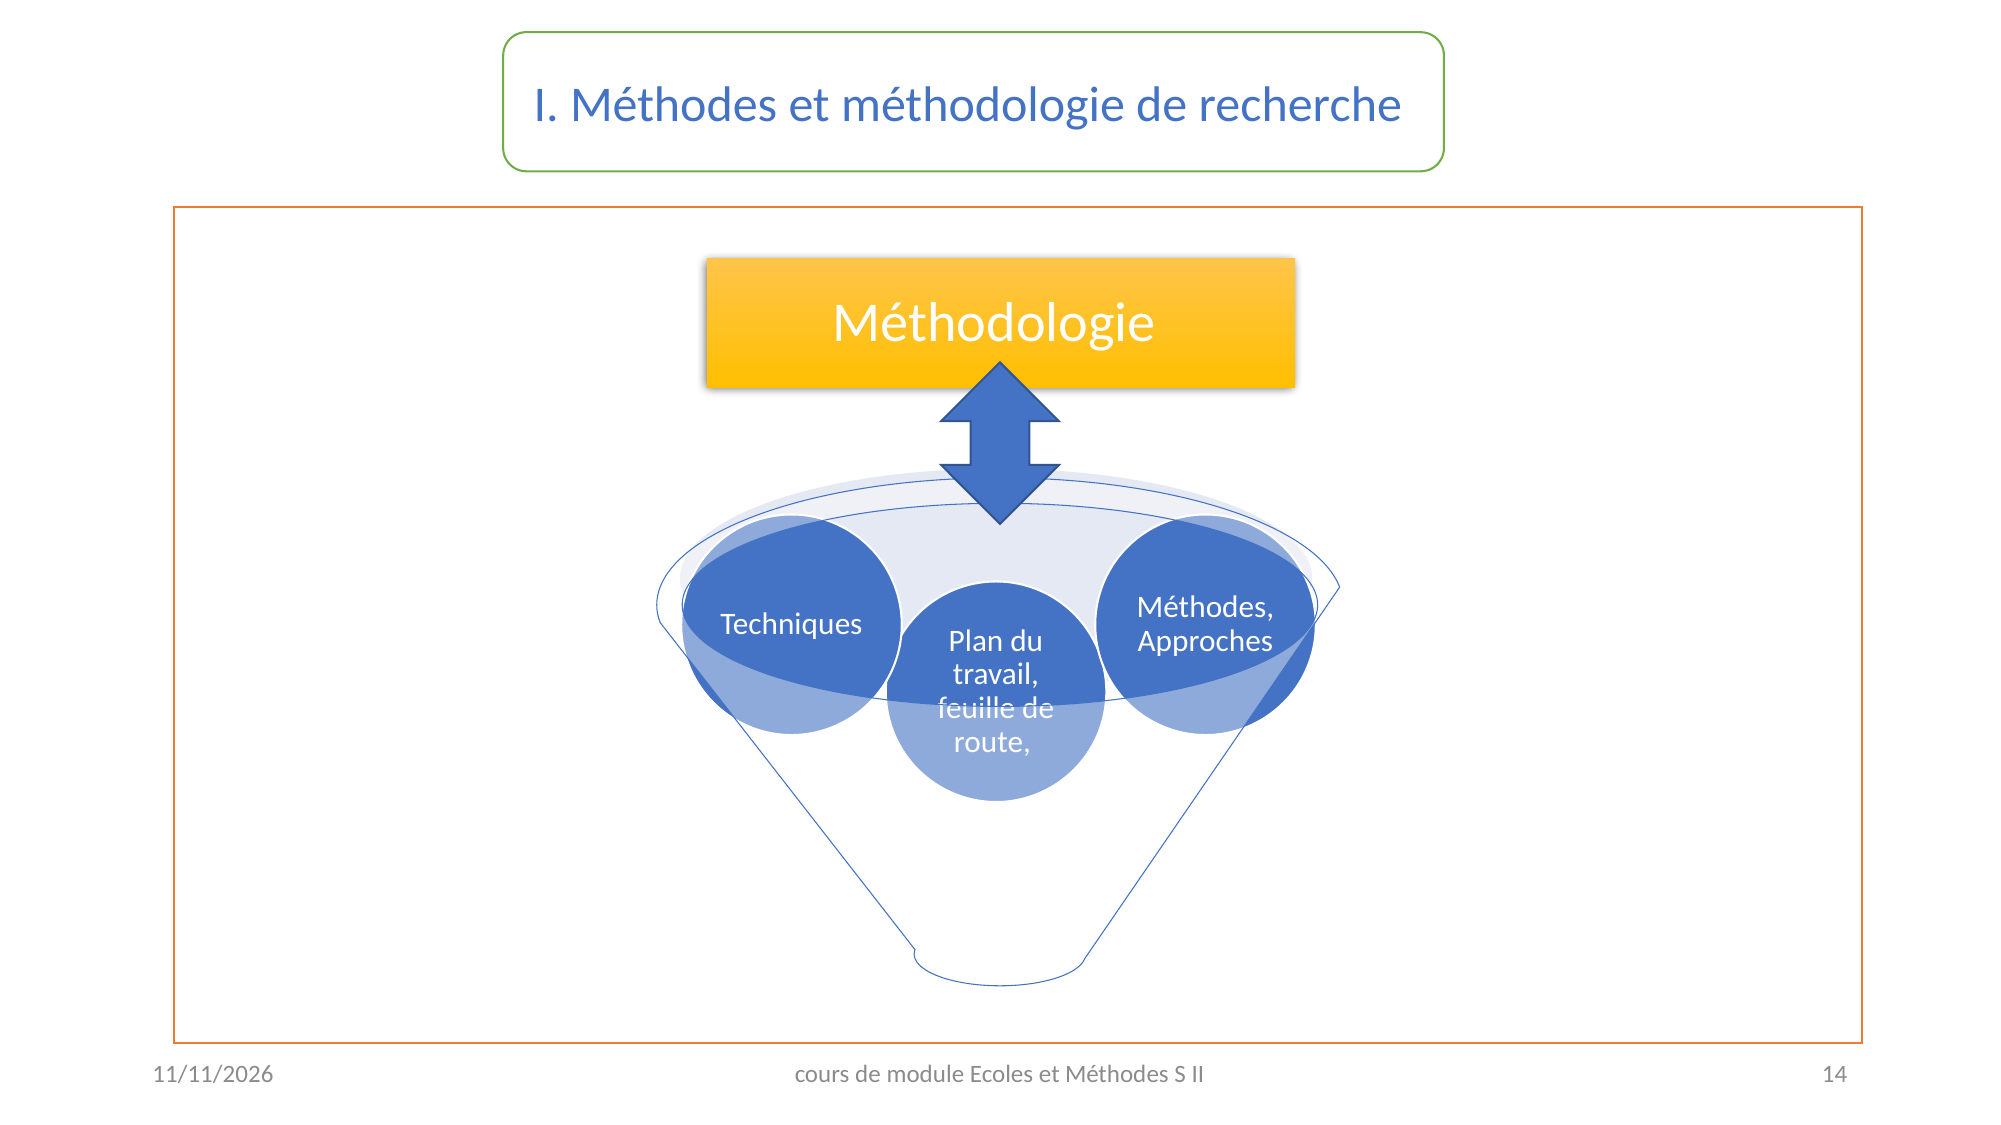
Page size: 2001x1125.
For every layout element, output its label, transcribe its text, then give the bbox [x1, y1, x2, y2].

text_box [173, 206, 1863, 1044]
text_box I. Méthodes et méthodologie de recherche [502, 31, 1445, 173]
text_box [304, 258, 1638, 1043]
slide_number 14 [1412, 1044, 1863, 1103]
footer cours de module Ecoles et Méthodes S II [662, 1044, 1338, 1103]
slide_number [137, 1042, 588, 1103]
